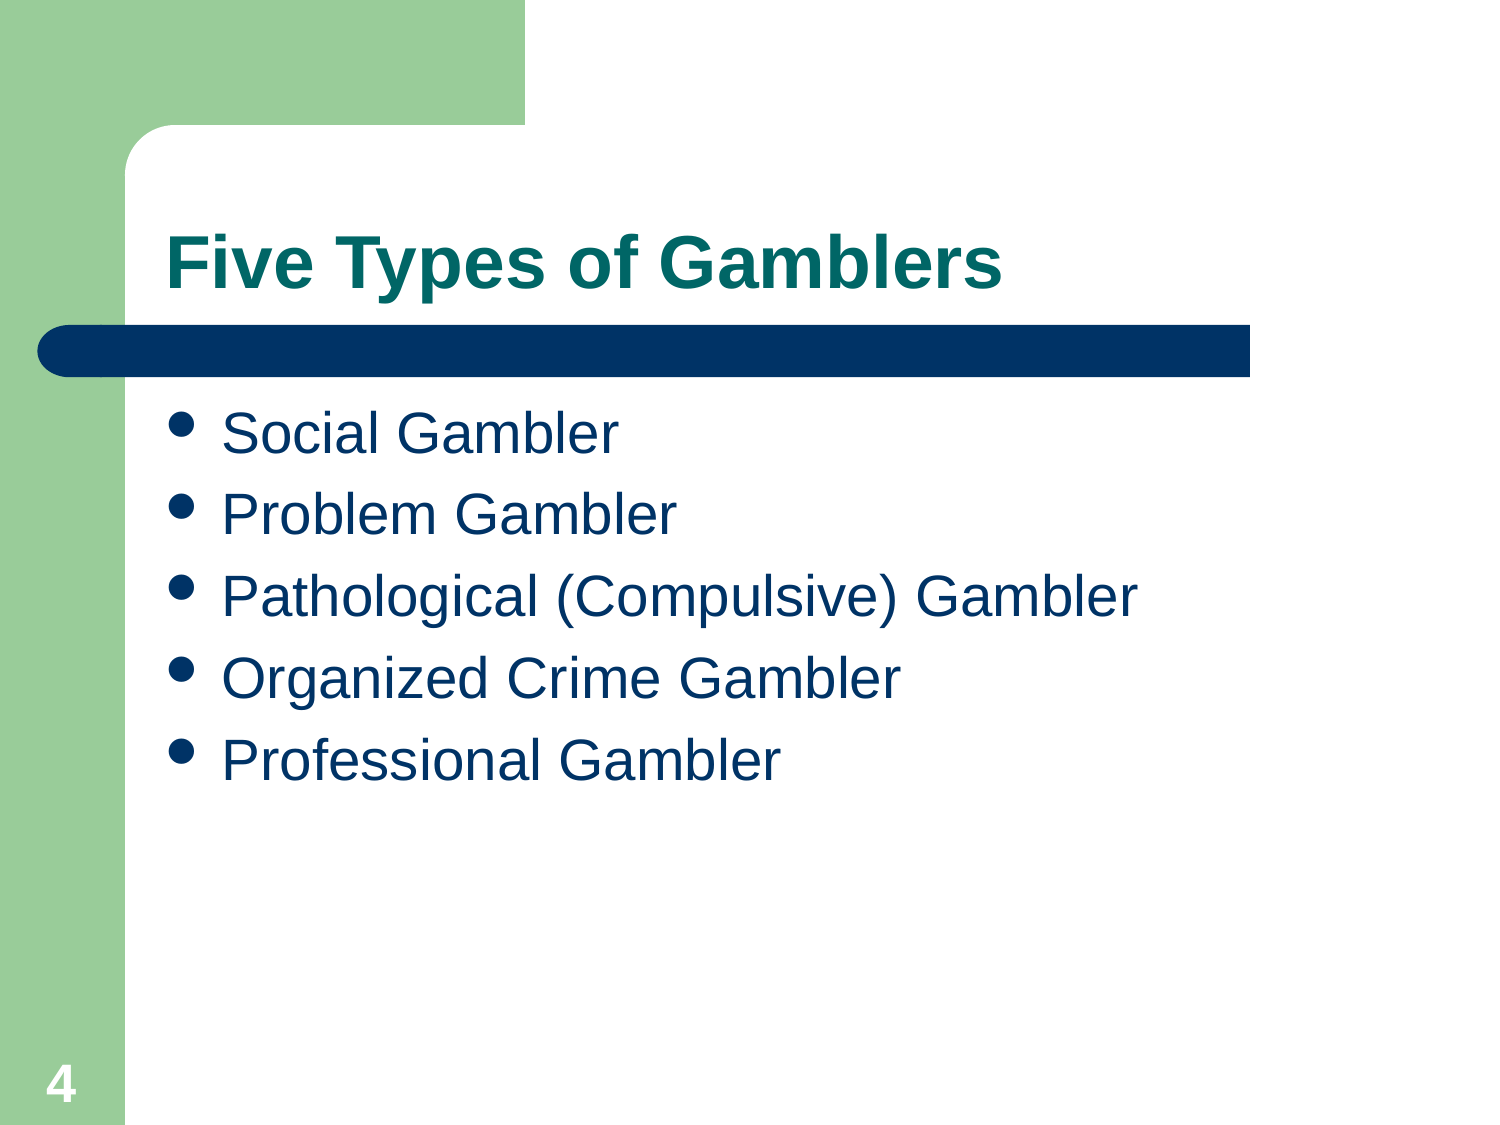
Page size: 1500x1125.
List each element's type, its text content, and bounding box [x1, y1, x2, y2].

slide_number 4 [13, 1040, 111, 1122]
list Social Gambler Problem Gambler Pathological (Compulsive) Gambler Organized Crime Gambler Professional Gambler [149, 387, 1463, 1001]
title Five Types of Gamblers [149, 124, 1463, 313]
